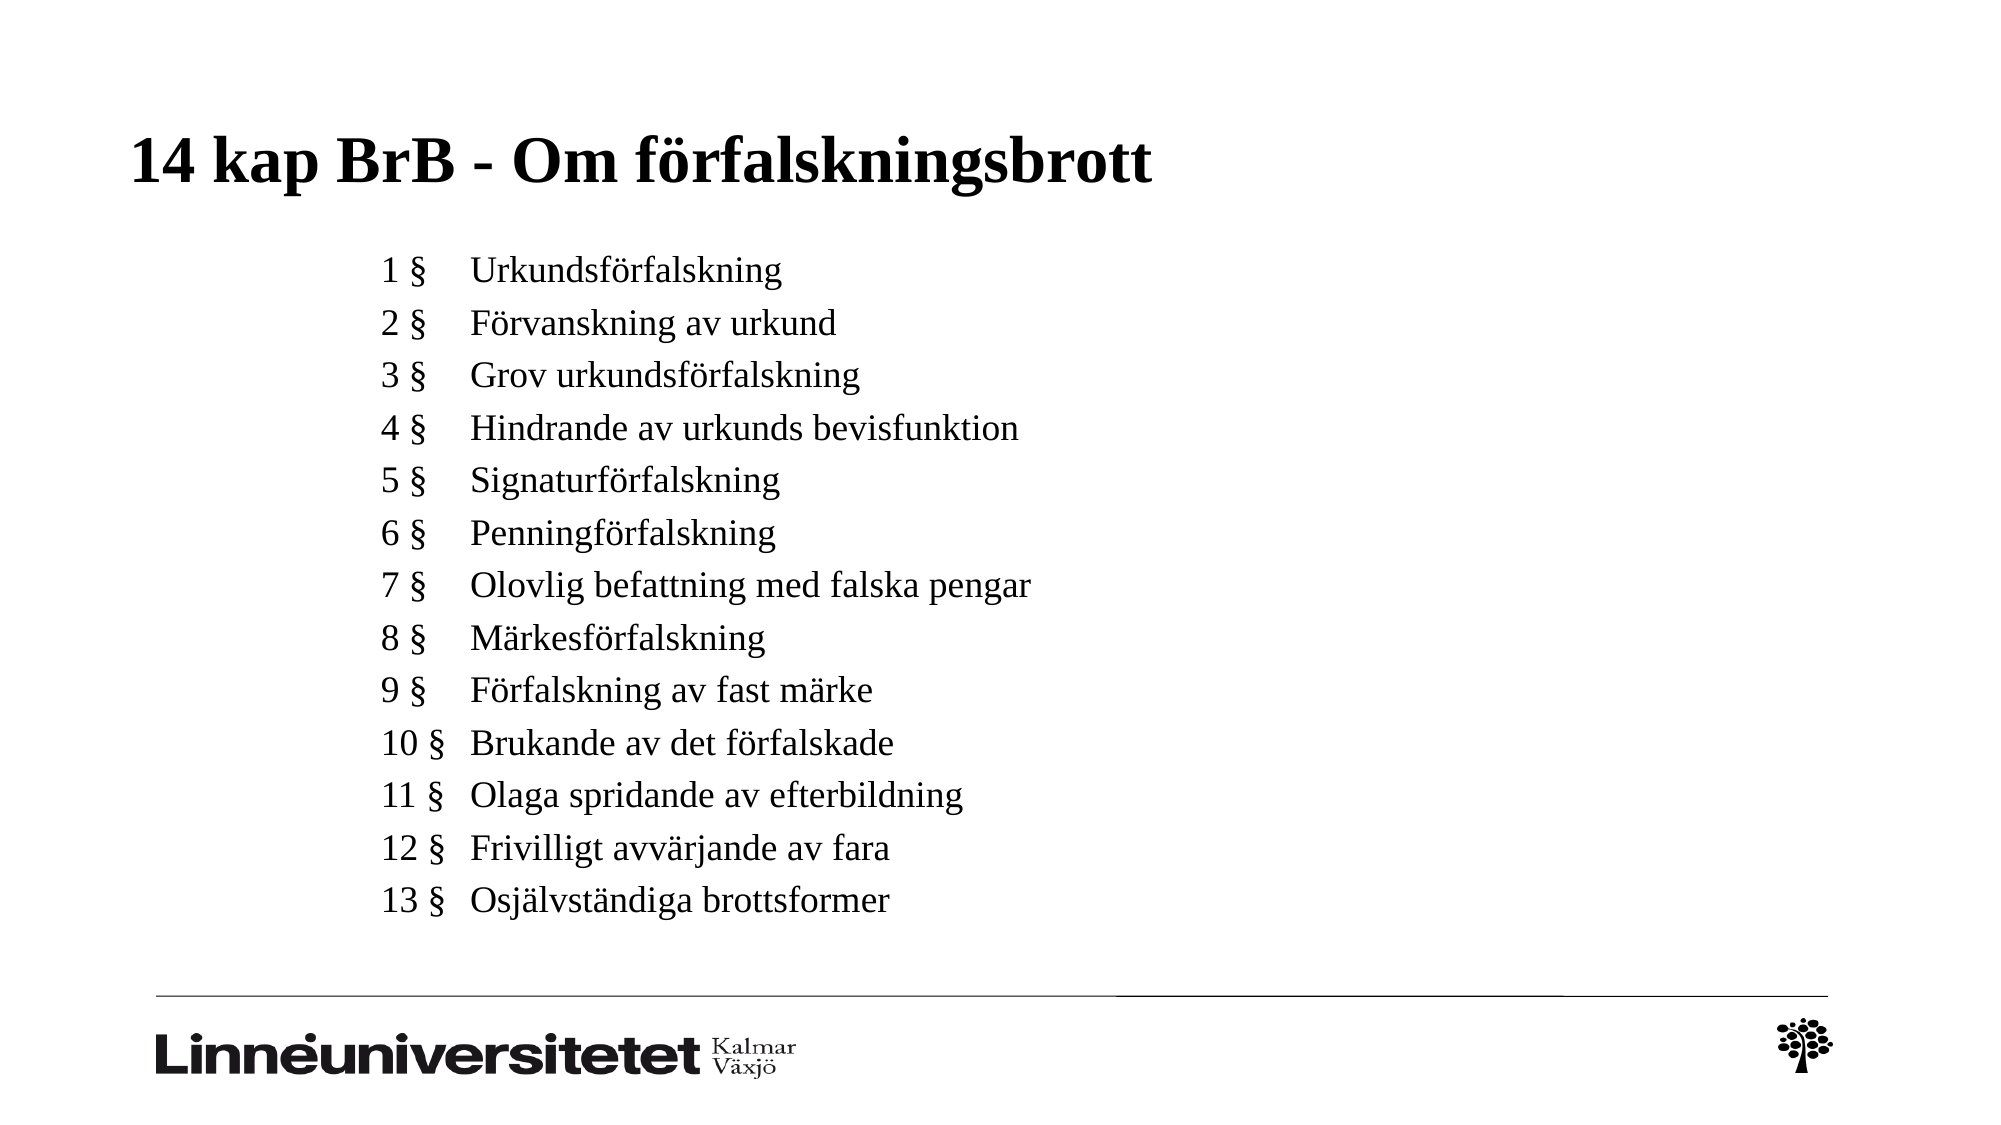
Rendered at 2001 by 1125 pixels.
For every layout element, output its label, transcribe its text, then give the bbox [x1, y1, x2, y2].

list 1 § Urkundsförfalskning 2 § Förvanskning av urkund 3 § Grov urkundsförfalskning 4 § Hindrande av urkunds bevisfunktion 5 § Signaturförfalskning 6 § Penningförfalskning 7 § Olovlig befattning med falska pengar 8 § Märkesförfalskning 9 § Förfalskning av fast märke 10 § Brukande av det förfalskade 11 § Olaga spridande av efterbildning 12 § Frivilligt avvärjande av fara 13 § Osjälvständiga brottsformer [365, 237, 1623, 986]
picture [1777, 1018, 1833, 1073]
picture [156, 1033, 796, 1079]
title 14 kap BrB - Om förfalskningsbrott [114, 132, 1620, 231]
